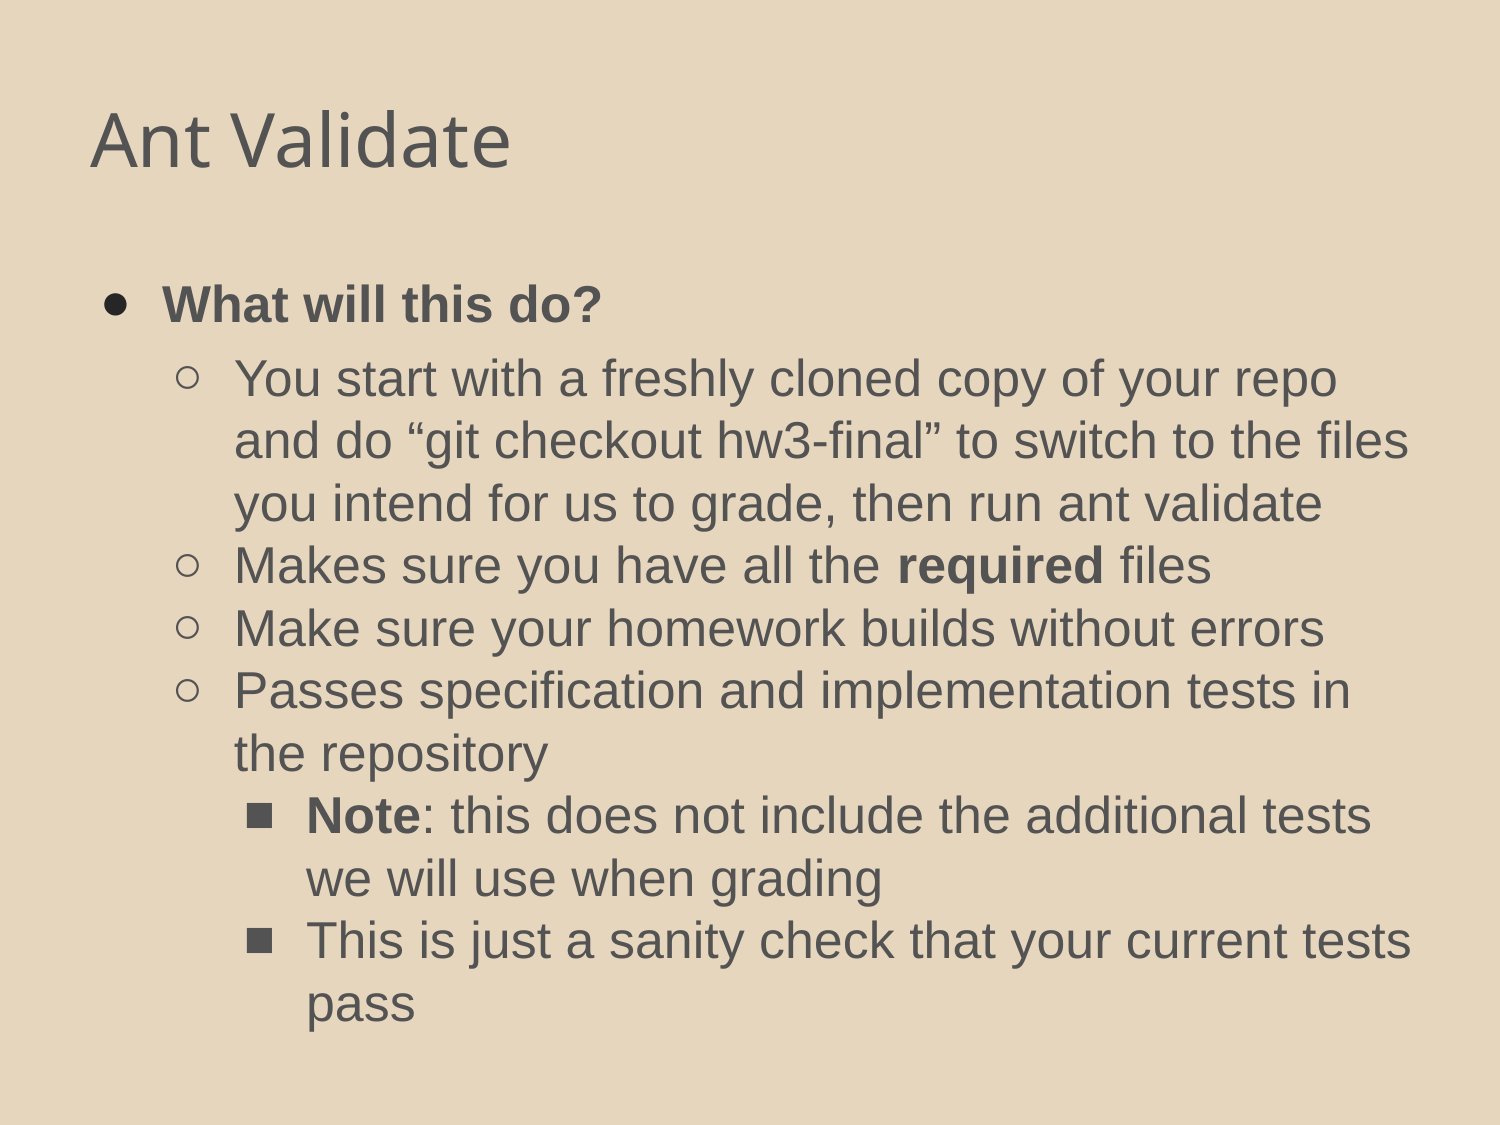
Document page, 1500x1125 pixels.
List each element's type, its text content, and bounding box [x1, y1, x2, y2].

list What will this do? You start with a freshly cloned copy of your repo and do “git checkout hw3-final” to switch to the files you intend for us to grade, then run ant validate Makes sure you have all the required files Make sure your homework builds without errors Passes specification and implementation tests in the repository Note: this does not include the additional tests we will use when grading This is just a sanity check that your current tests pass [75, 262, 1438, 1106]
title Ant Validate [75, 25, 1025, 250]
